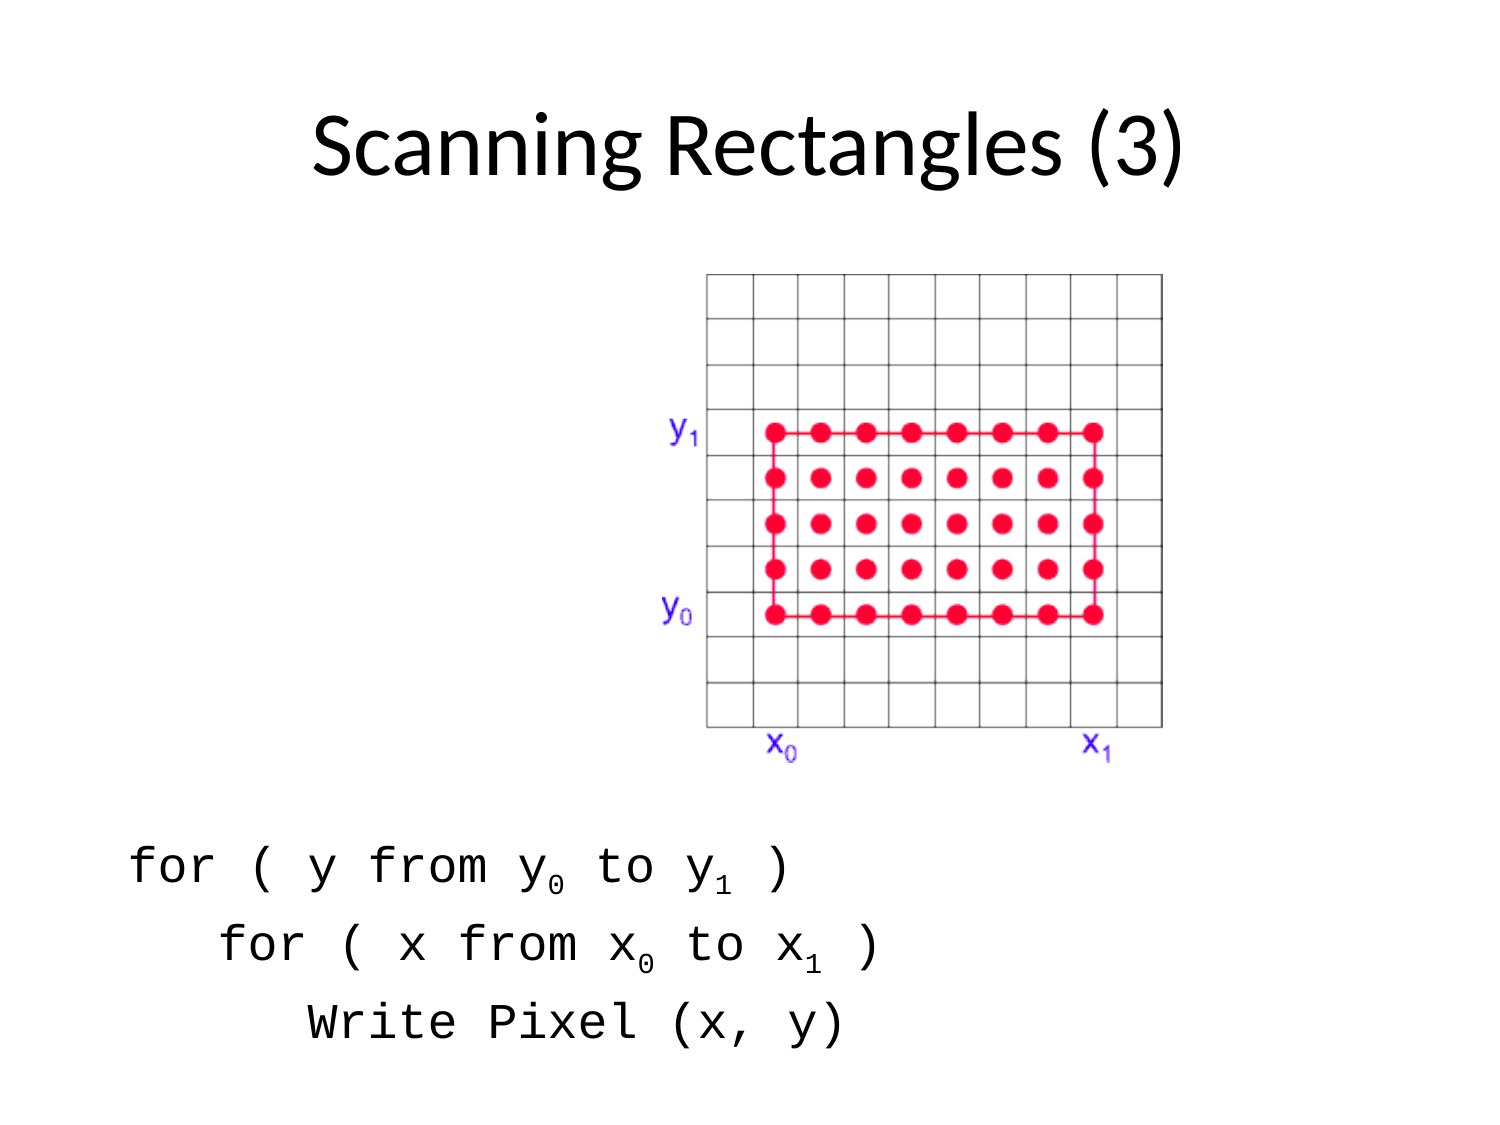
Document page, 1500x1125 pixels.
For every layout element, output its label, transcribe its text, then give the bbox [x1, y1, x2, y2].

list for ( y from y0 to y1 ) for ( x from x0 to x1 ) Write Pixel (x, y) [112, 825, 1388, 1050]
picture [662, 274, 1163, 763]
title Scanning Rectangles (3) [75, 45, 1425, 233]
